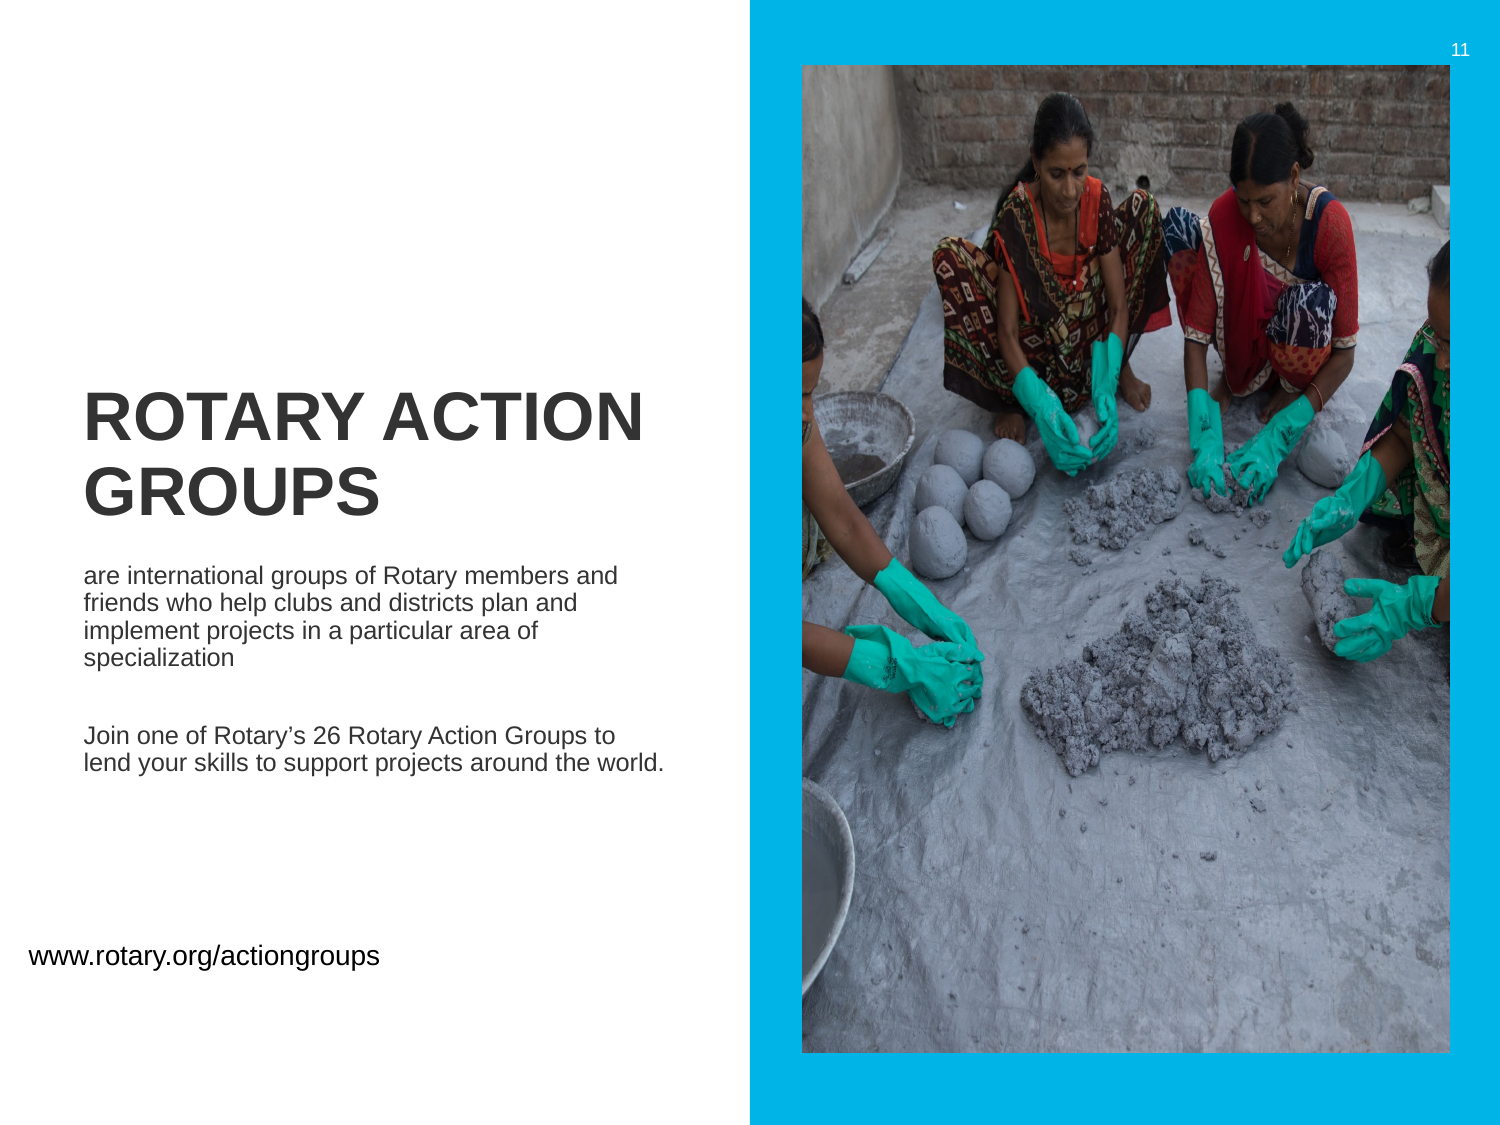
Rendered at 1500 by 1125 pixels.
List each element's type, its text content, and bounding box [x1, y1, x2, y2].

subtitle are international groups of Rotary members and friends who help clubs and districts plan and implement projects in a particular area of specialization Join one of Rotary’s 26 Rotary Action Groups to lend your skills to support projects around the world. [68, 555, 683, 799]
slide_number 11 [1433, 18, 1486, 79]
picture [803, 66, 1449, 1052]
text_box www.rotary.org/actiongroups [13, 930, 517, 979]
list Rotary Action Groups [67, 349, 683, 540]
